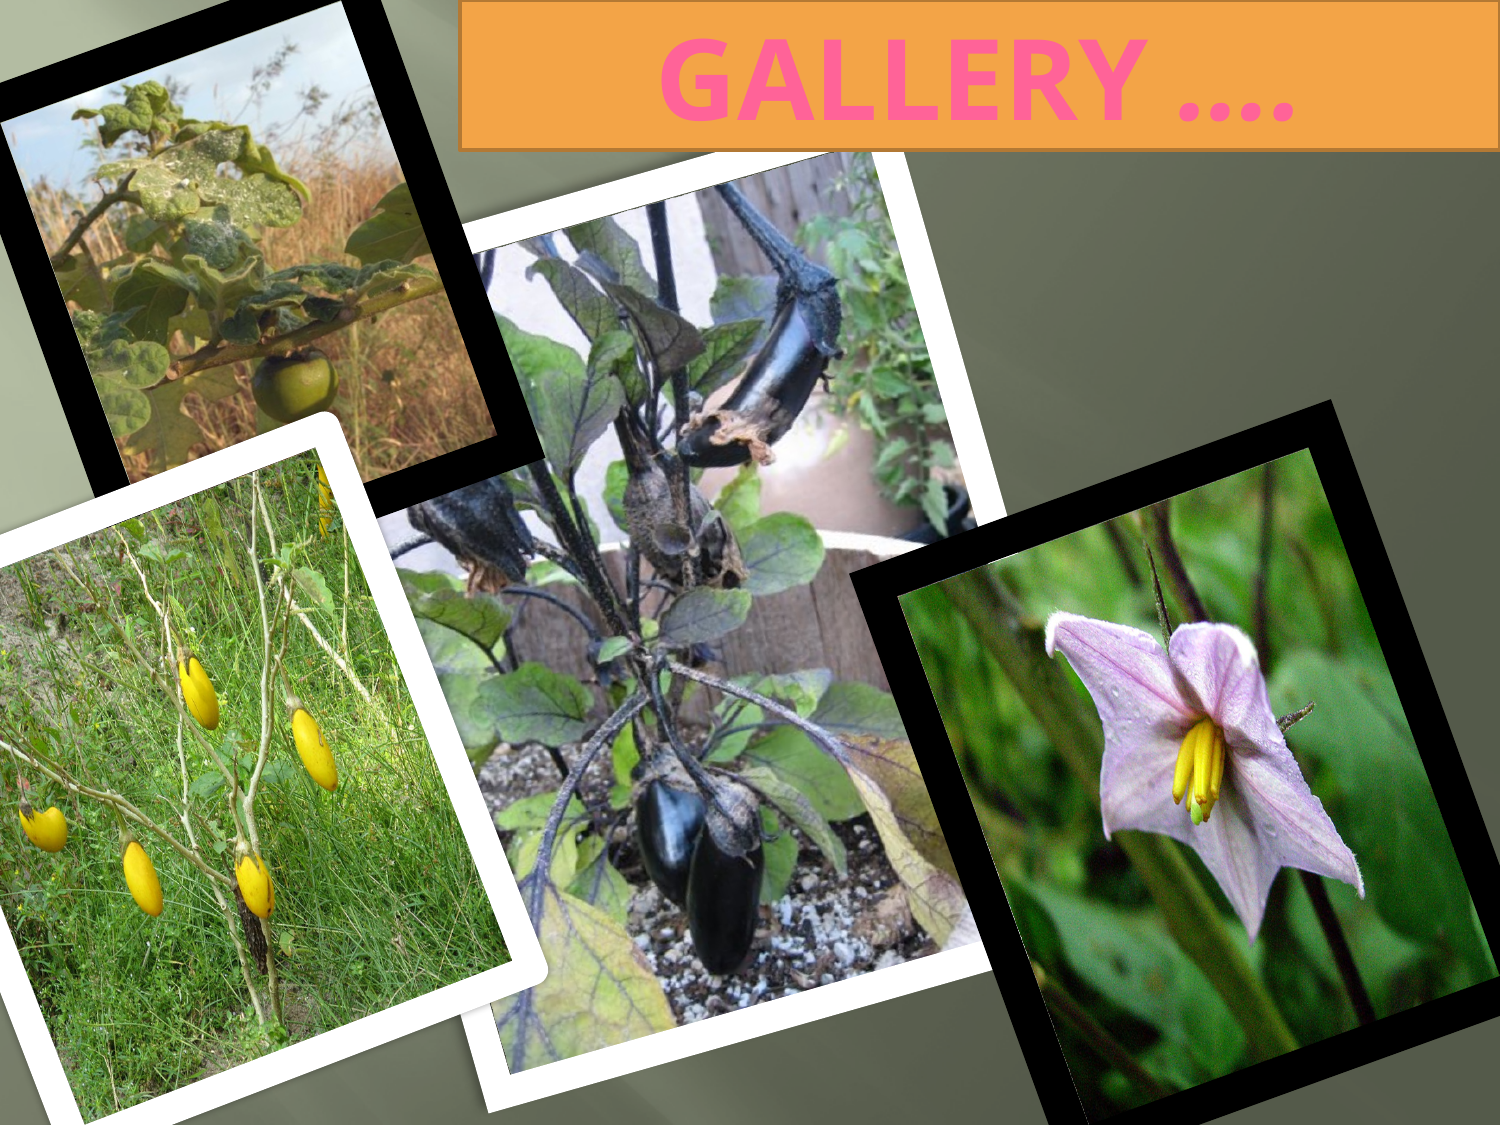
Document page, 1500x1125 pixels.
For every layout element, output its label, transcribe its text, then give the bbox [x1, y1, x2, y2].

text_box GALLERY …. [458, 0, 1500, 152]
picture [0, 2, 1499, 1124]
